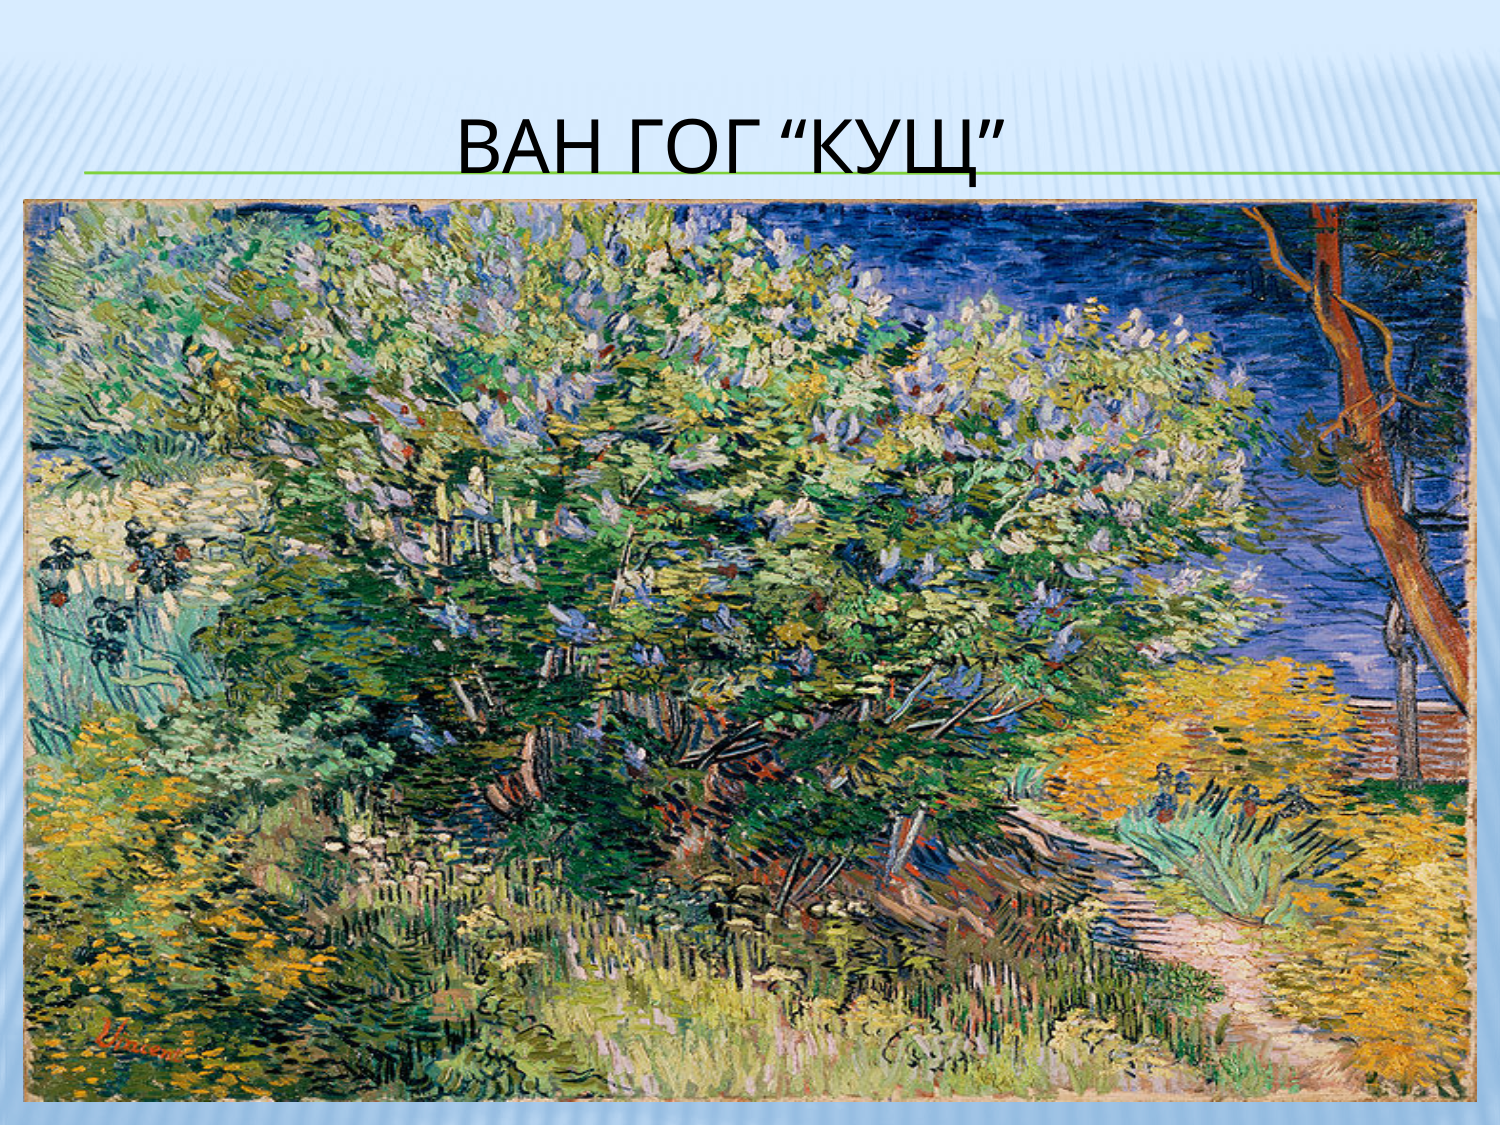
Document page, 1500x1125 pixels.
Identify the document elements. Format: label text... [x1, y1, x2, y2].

title Ван Гог “Кущ” [49, 75, 1475, 198]
picture [23, 198, 1477, 1102]
